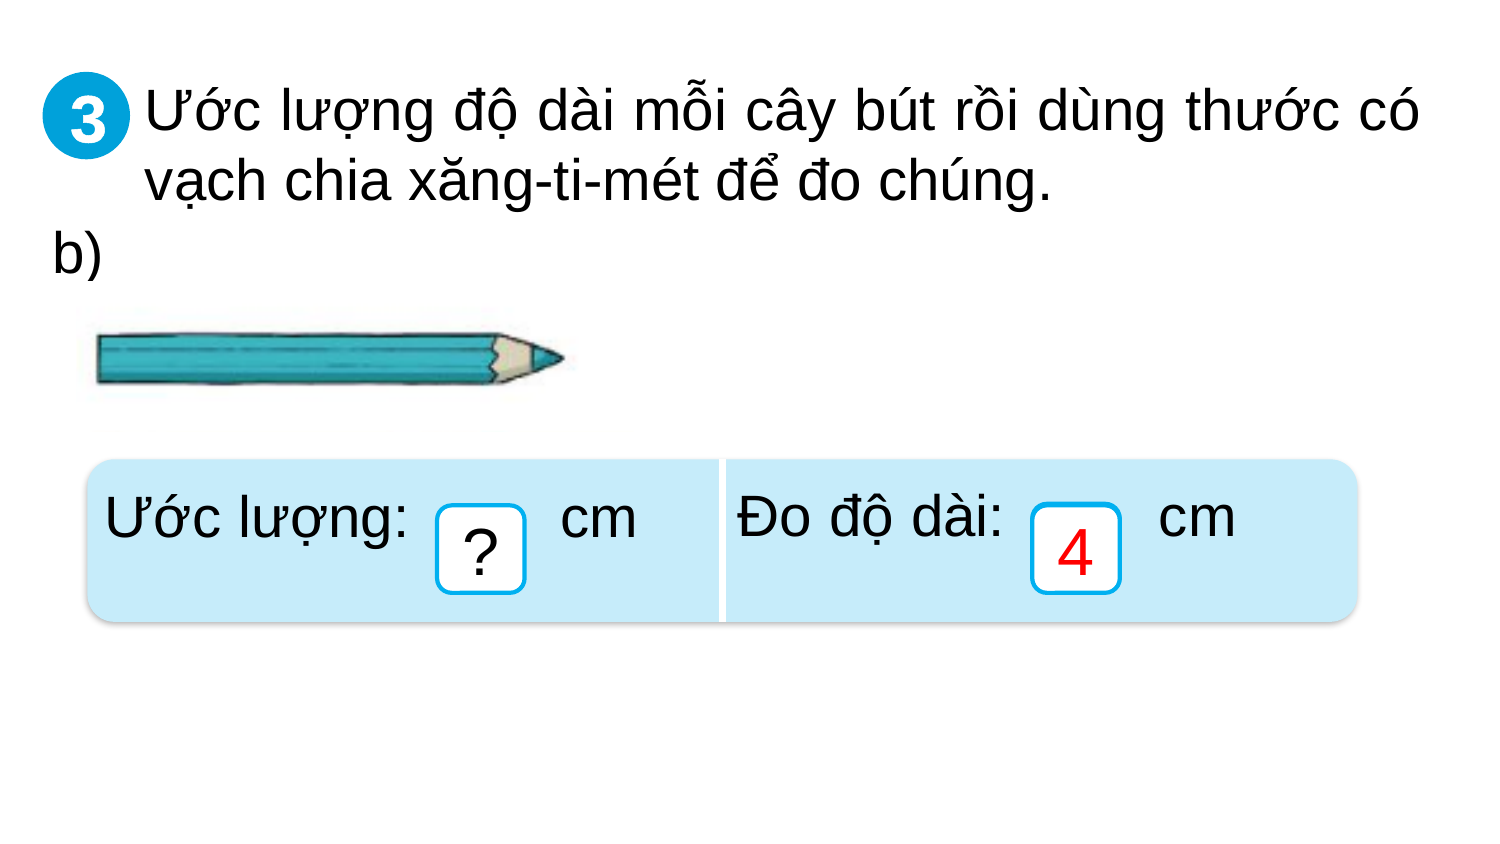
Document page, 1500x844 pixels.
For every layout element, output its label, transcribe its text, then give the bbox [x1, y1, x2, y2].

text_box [88, 478, 688, 620]
text_box 3 [40, 69, 130, 162]
text_box [86, 457, 1360, 624]
text_box Ước lượng độ dài mỗi cây bút rồi dùng thước có vạch chia xăng-ti-mét để đo chúng. [130, 71, 1438, 213]
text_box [722, 477, 1321, 619]
text_box b) [37, 186, 234, 315]
picture [76, 280, 634, 432]
